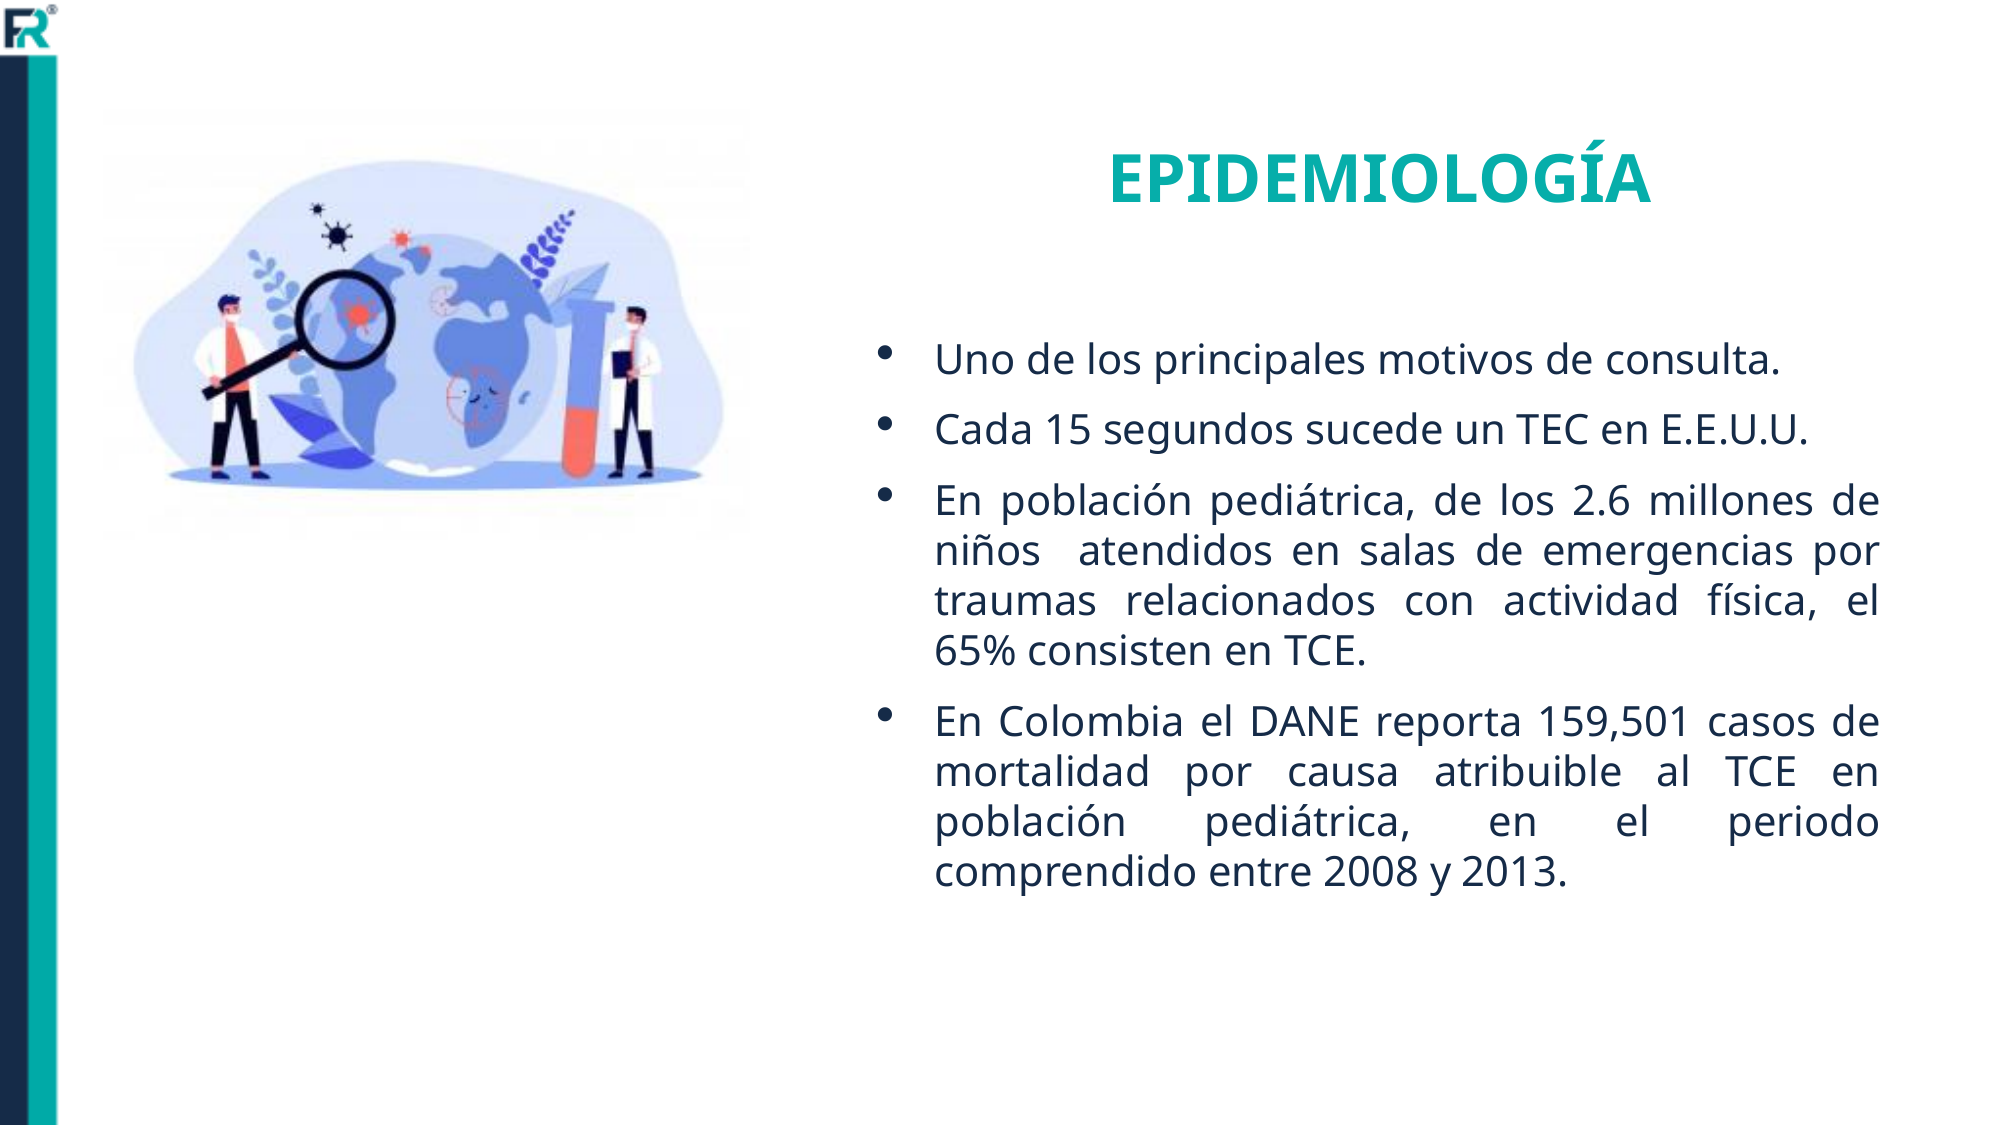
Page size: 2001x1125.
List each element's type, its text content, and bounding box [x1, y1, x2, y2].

picture [0, 0, 2001, 1125]
title EPIDEMIOLOGÍA [807, 109, 1952, 252]
list Uno de los principales motivos de consulta. Cada 15 segundos sucede un TEC en E.E.U.U. En población pediátrica, de los 2.6 millones de niños atendidos en salas de emergencias por traumas relacionados con actividad física, el 65% consisten en TCE. En Colombia el DANE reporta 159,501 casos de mortalidad por causa atribuible al TCE en población pediátrica, en el periodo comprendido entre 2008 y 2013. [863, 324, 1897, 906]
